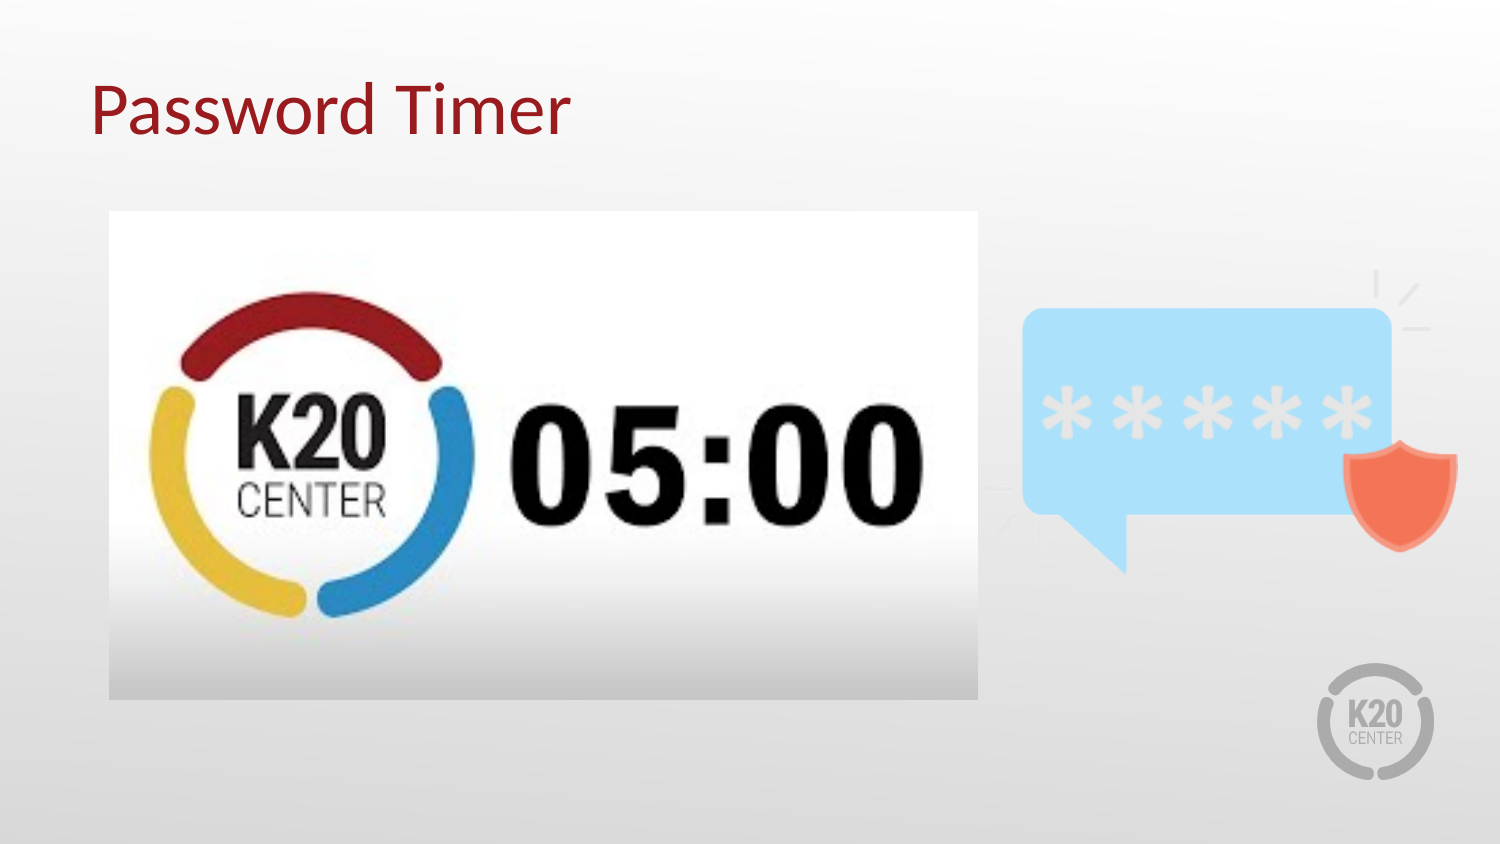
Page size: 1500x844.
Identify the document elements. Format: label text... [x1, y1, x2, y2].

picture [109, 211, 978, 701]
picture [984, 269, 1459, 575]
title Password Timer [75, 33, 1425, 175]
picture [1300, 646, 1451, 797]
